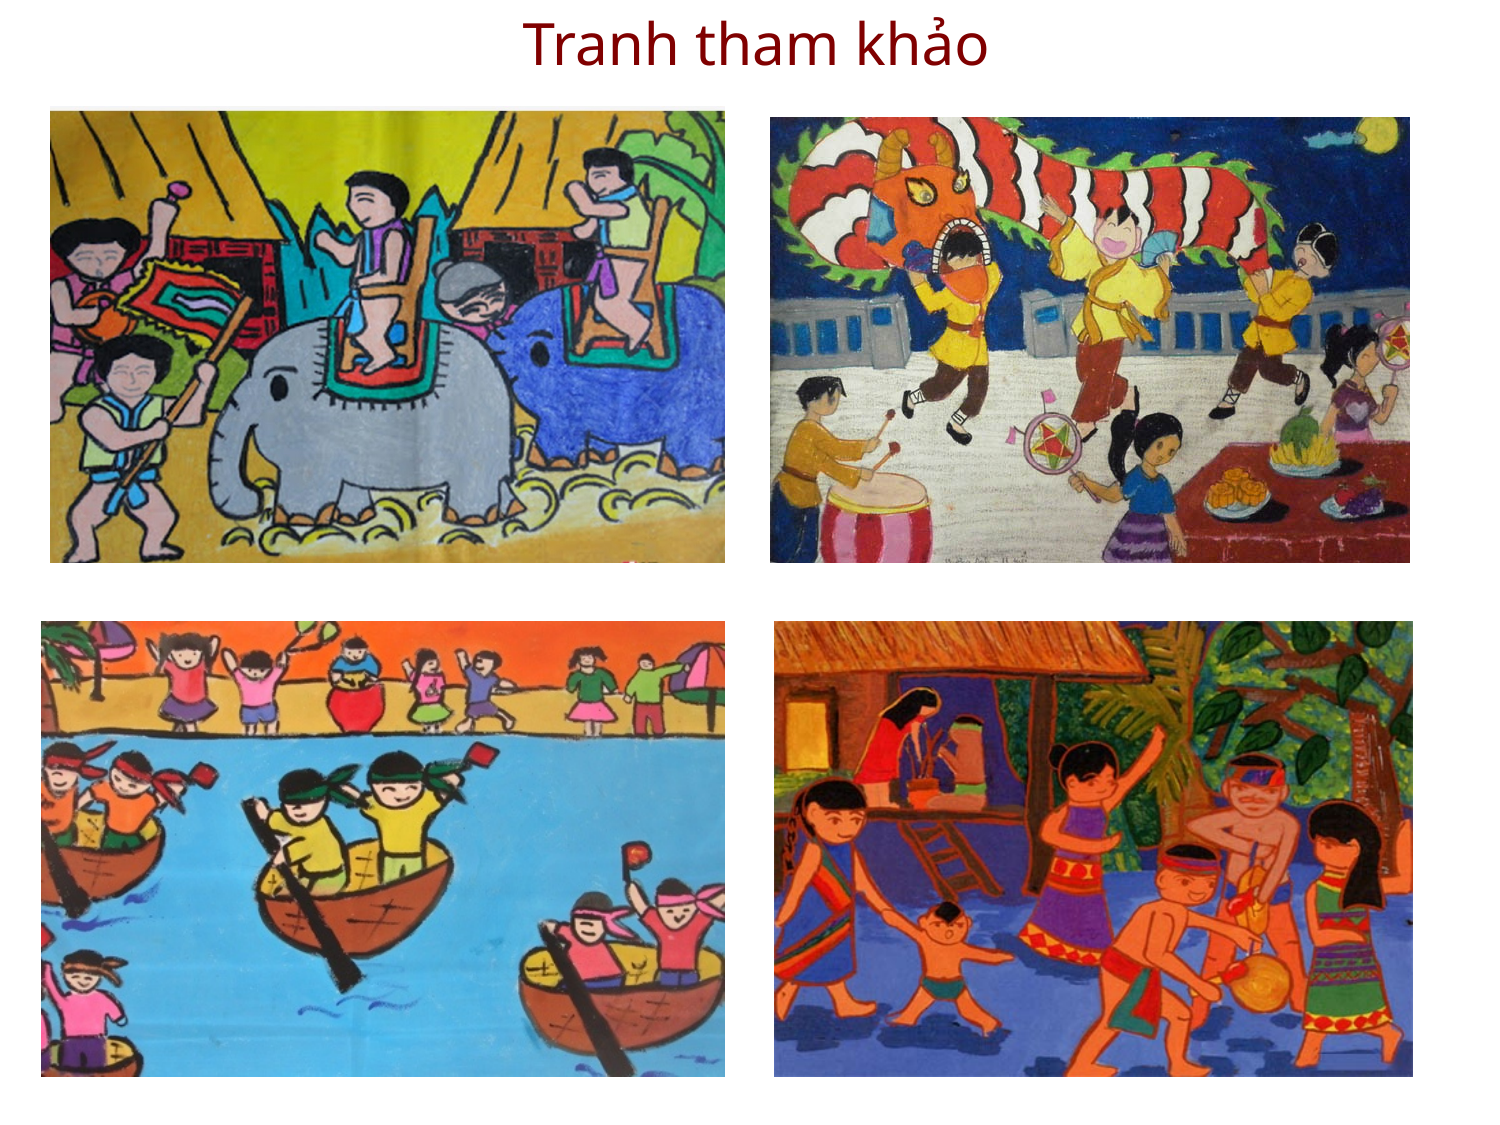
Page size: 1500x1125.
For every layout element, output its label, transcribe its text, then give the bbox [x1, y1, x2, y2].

text_box Tranh tham khảo [74, 0, 1438, 85]
picture [769, 117, 1411, 563]
picture [49, 106, 726, 563]
picture [41, 620, 726, 1077]
picture [774, 620, 1413, 1077]
